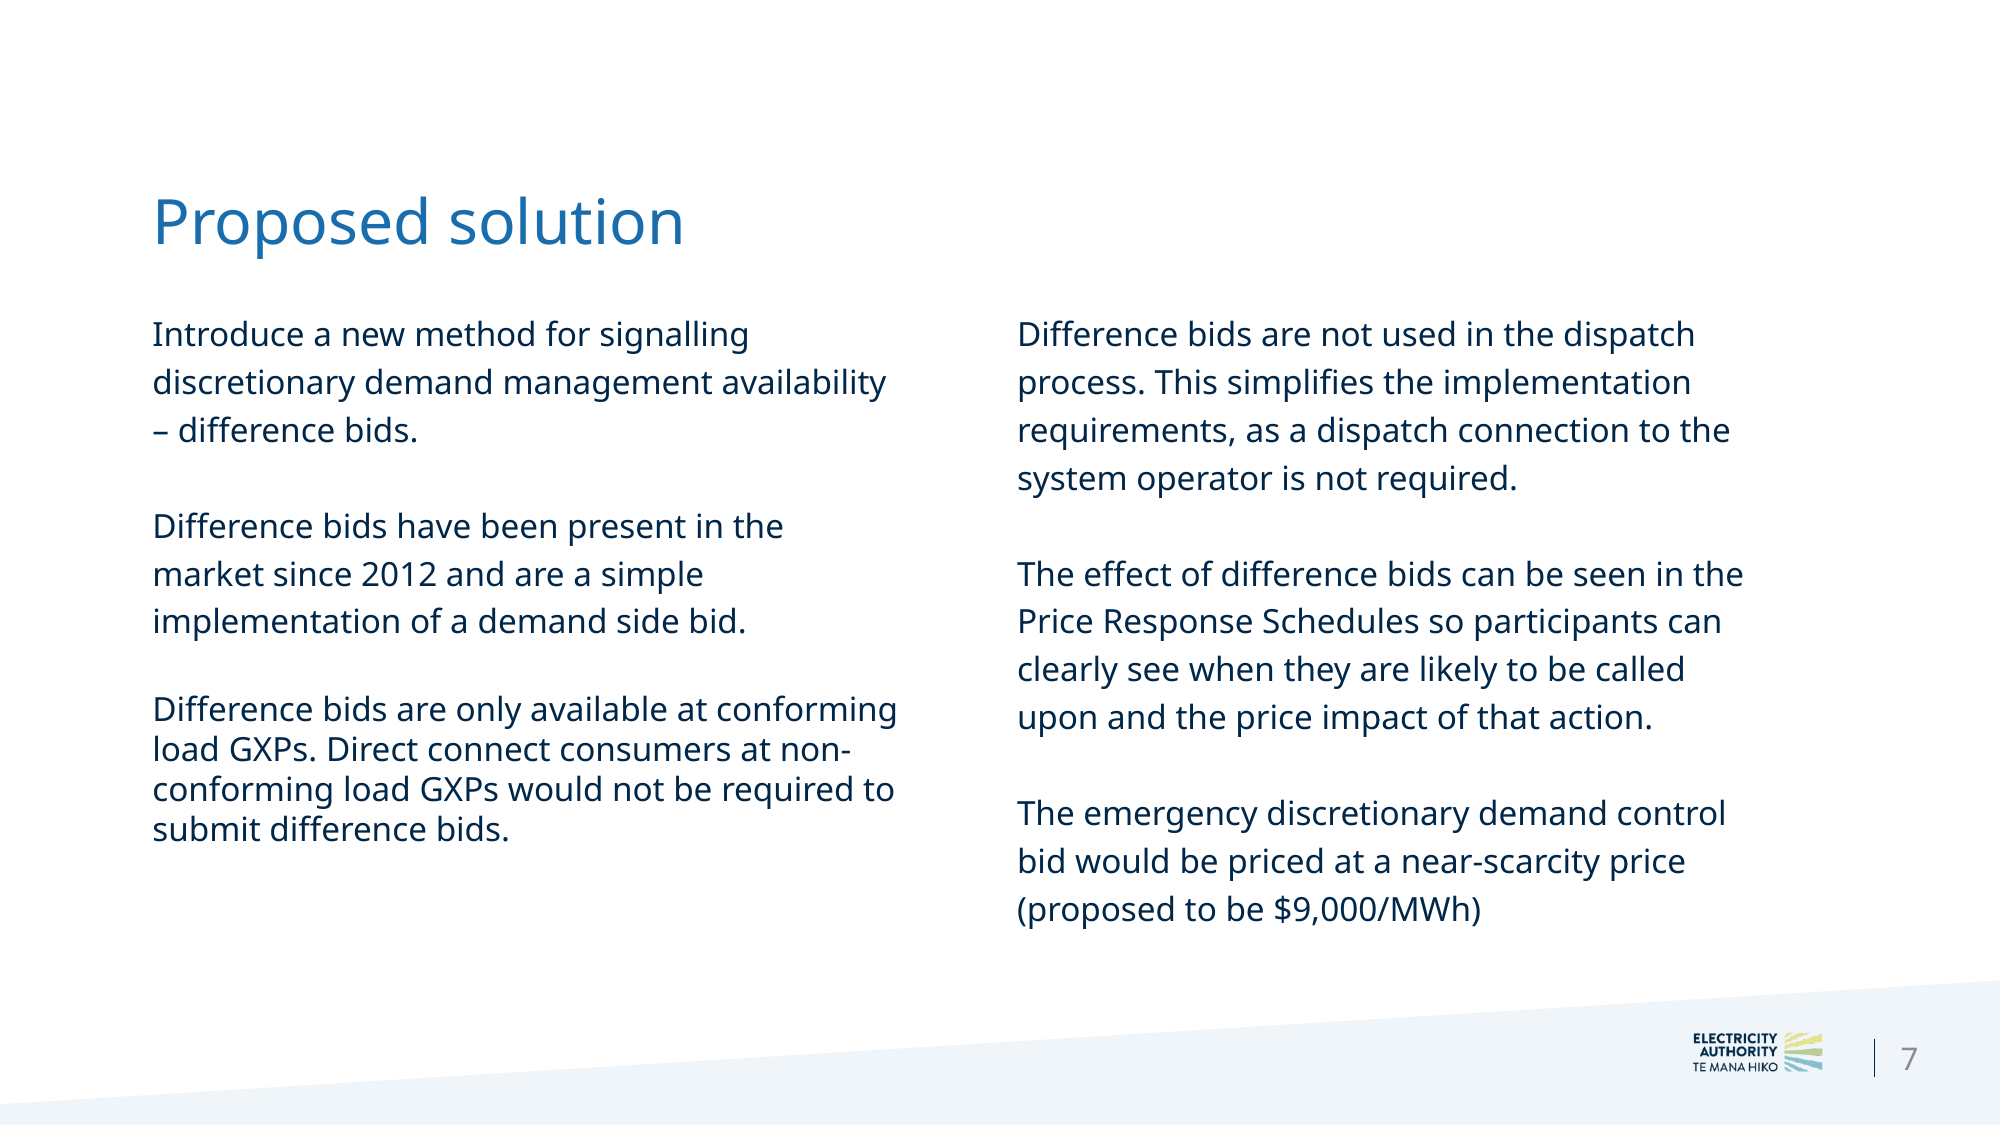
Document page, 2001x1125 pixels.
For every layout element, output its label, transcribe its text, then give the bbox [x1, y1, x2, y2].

list Introduce a new method for signalling discretionary demand management availability – difference bids. Difference bids have been present in the market since 2012 and are a simple implementation of a demand side bid. Difference bids are only available at conforming load GXPs. Direct connect consumers at non-conforming load GXPs would not be required to submit difference bids. [137, 298, 920, 955]
title Proposed solution [137, 163, 1785, 272]
slide_number 7 [1483, 1030, 1934, 1091]
text_box Difference bids are not used in the dispatch process. This simplifies the implementation requirements, as a dispatch connection to the system operator is not required. The effect of difference bids can be seen in the Price Response Schedules so participants can clearly see when they are likely to be called upon and the price impact of that action. The emergency discretionary demand control bid would be priced at a near-scarcity price (proposed to be $9,000/MWh) [1002, 298, 1785, 955]
